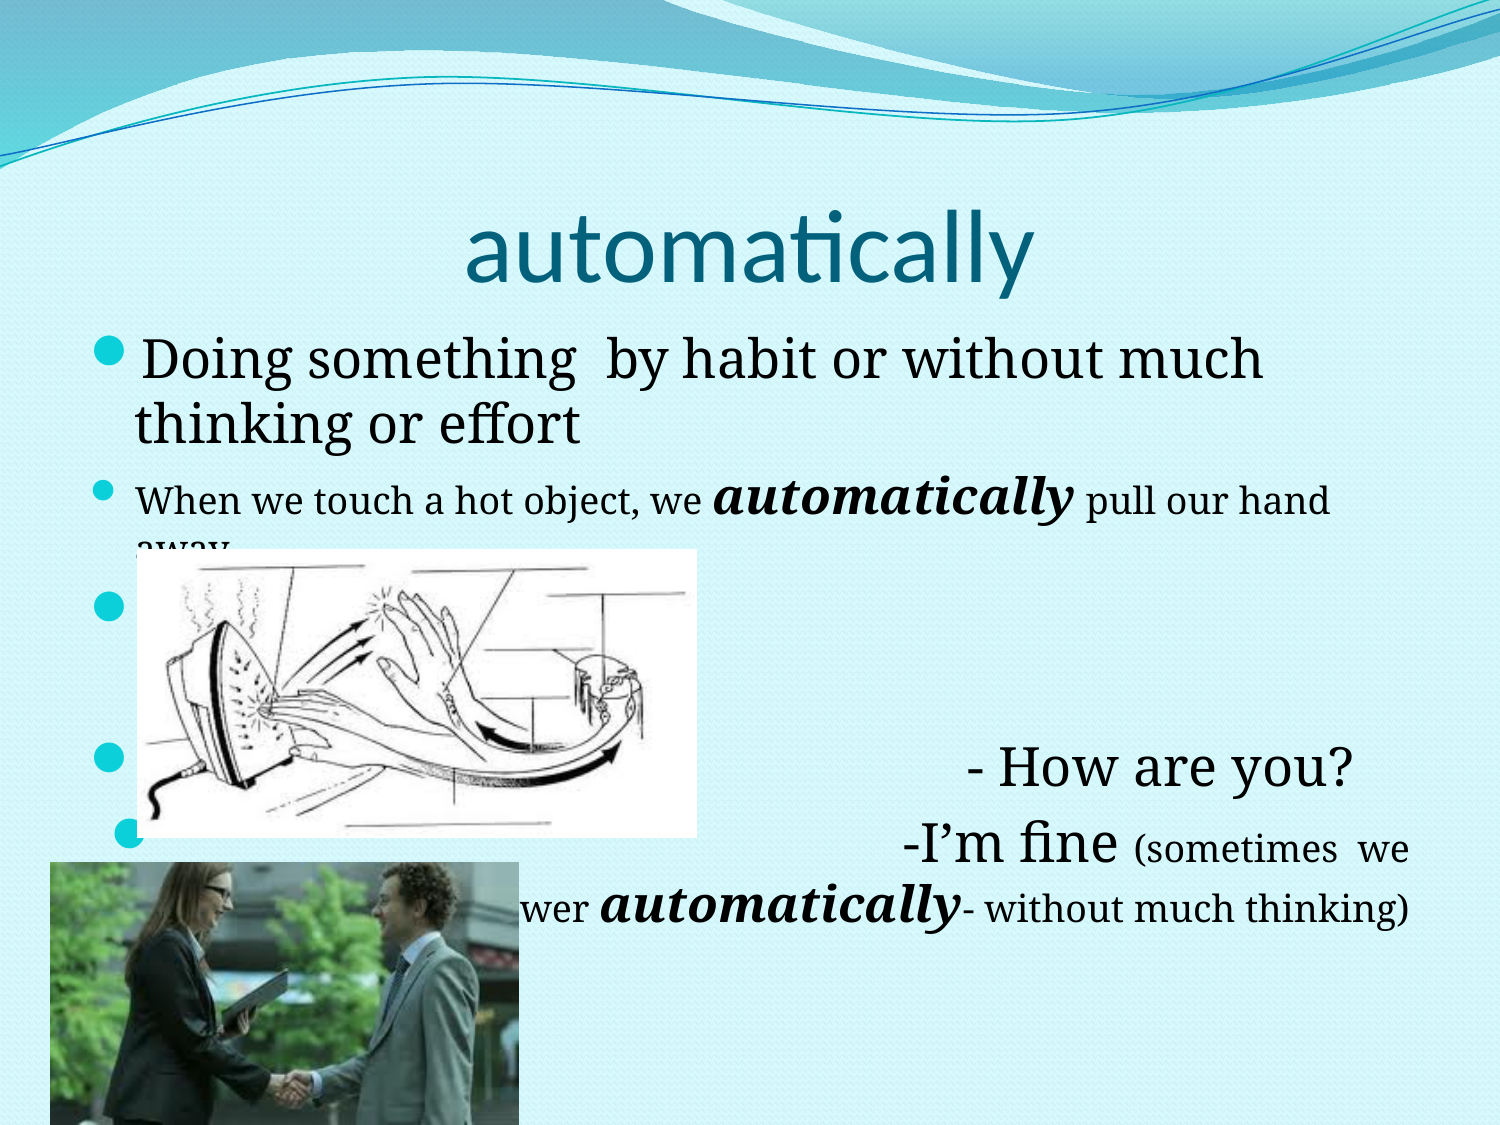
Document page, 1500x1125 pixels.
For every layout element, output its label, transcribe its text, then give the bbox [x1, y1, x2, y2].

title automatically [75, 115, 1425, 303]
picture [49, 862, 519, 1125]
list Doing something by habit or without much thinking or effort When we touch a hot object, we automatically pull our hand away. - How are you? -I’m fine (sometimes we answer automatically- without much thinking) [75, 317, 1425, 1038]
picture [137, 549, 697, 838]
